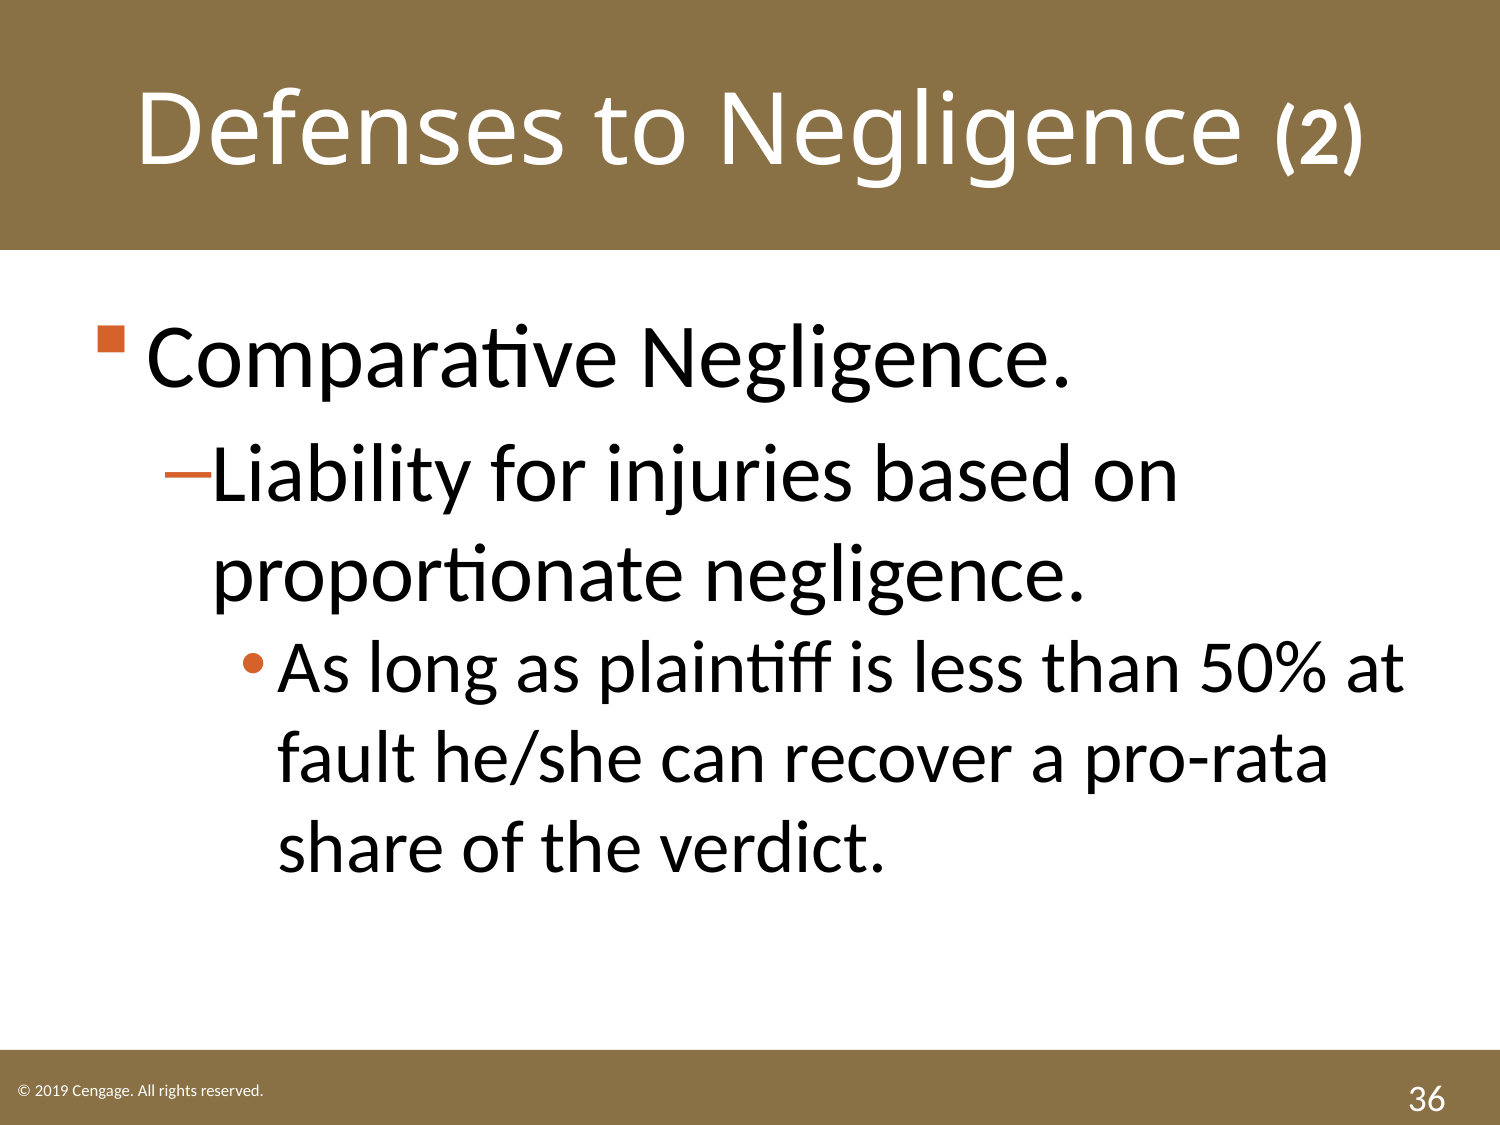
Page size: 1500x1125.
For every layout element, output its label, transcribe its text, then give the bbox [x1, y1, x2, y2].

slide_number 36 [1110, 1074, 1461, 1119]
list Comparative Negligence. Liability for injuries based on proportionate negligence. As long as plaintiff is less than 50% at fault he/she can recover a pro-rata share of the verdict. [75, 287, 1463, 1031]
title Defenses to Negligence (2) [0, 0, 1500, 251]
